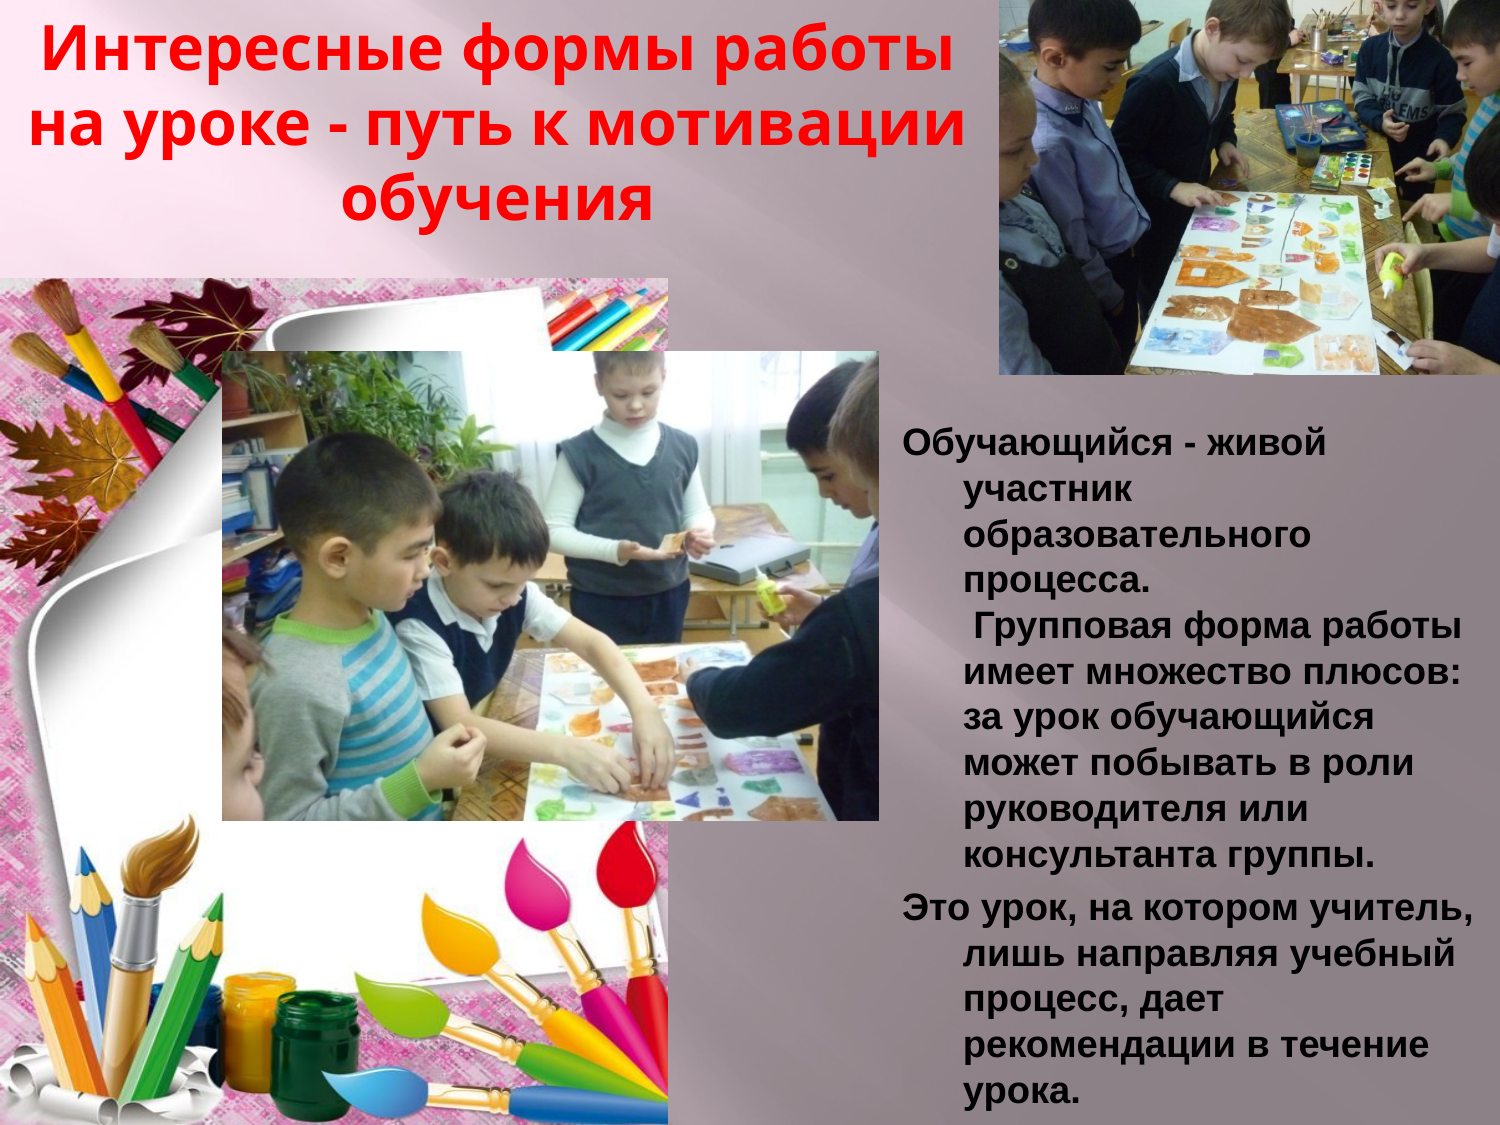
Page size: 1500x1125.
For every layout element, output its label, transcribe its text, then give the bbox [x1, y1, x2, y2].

title Интересные формы работы на уроке - путь к мотивации обучения [0, 0, 997, 317]
list Обучающийся - живой участник образовательного процесса. Групповая форма работы имеет множество плюсов: за урок обучающийся может побывать в роли руководителя или консультанта группы. Это урок, на котором учитель, лишь направляя учебный процесс, дает рекомендации в течение урока. [867, 410, 1500, 1125]
picture [999, 0, 1500, 376]
picture [0, 278, 880, 1125]
